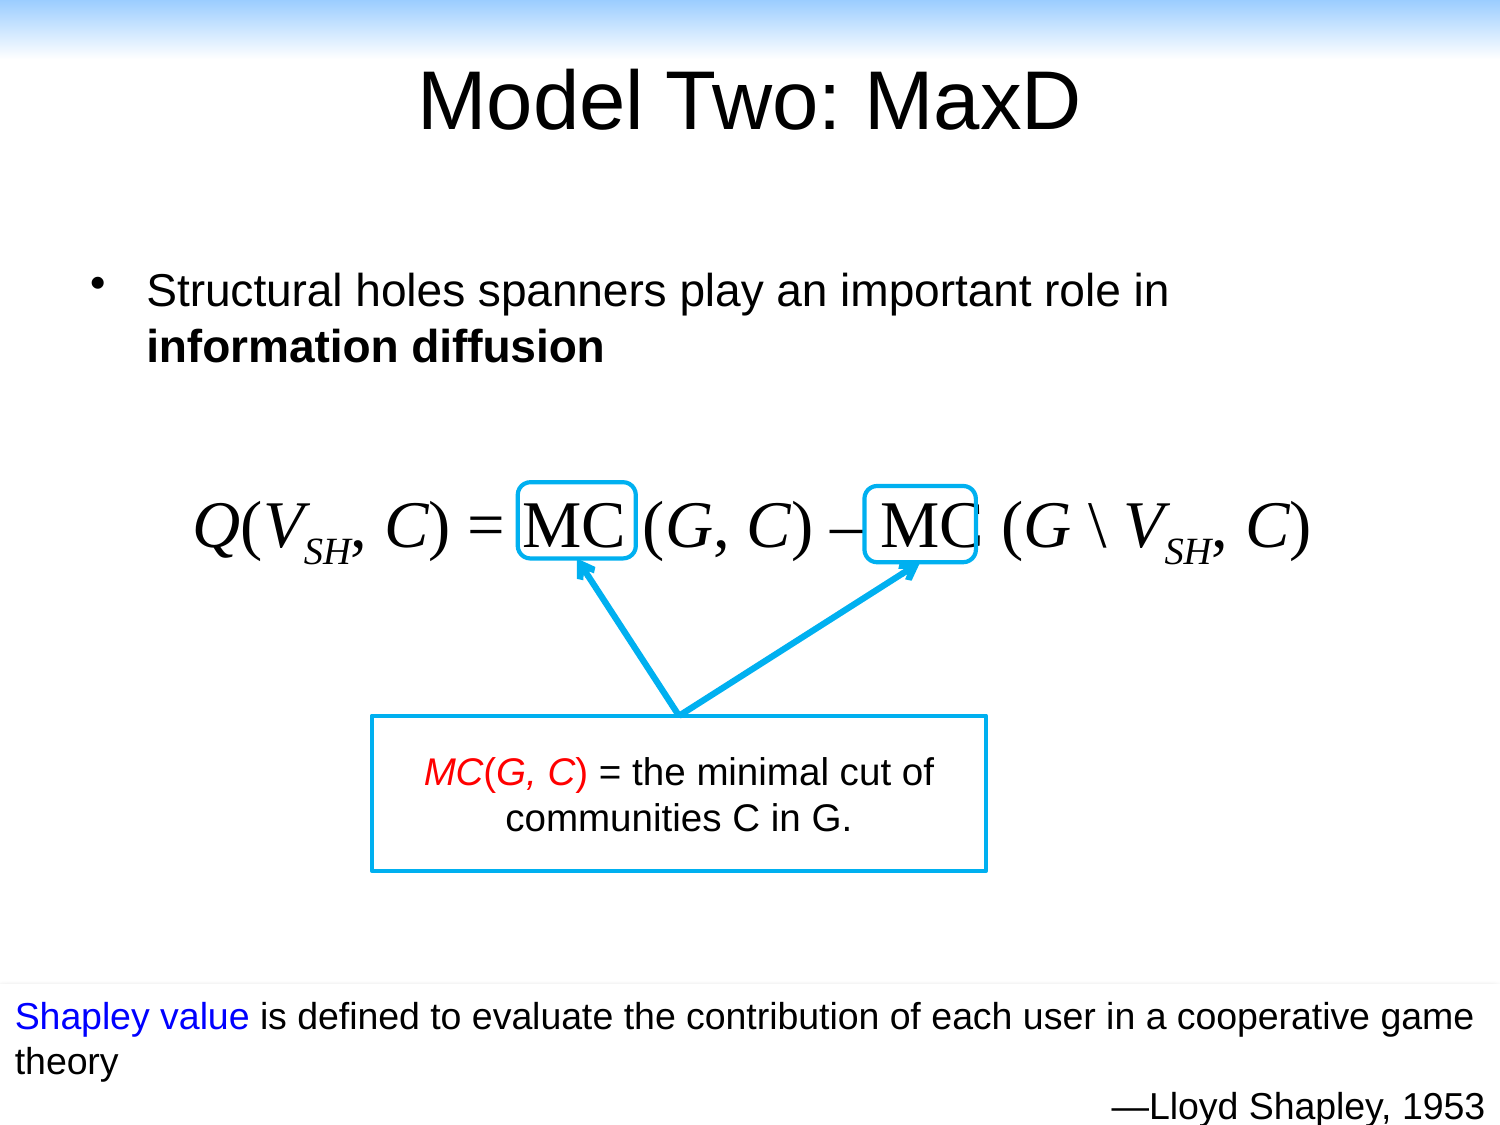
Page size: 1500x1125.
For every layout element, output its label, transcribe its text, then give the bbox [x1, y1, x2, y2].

text_box [862, 483, 979, 565]
title Model Two: MaxD [40, 30, 1460, 162]
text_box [576, 558, 680, 716]
text_box [515, 480, 638, 561]
text_box Shapley value is defined to evaluate the contribution of each user in a cooperative game theory —Lloyd Shapley, 1953 [0, 984, 1500, 1125]
text_box MC(G, C) = the minimal cut of communities C in G. [370, 714, 988, 873]
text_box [678, 562, 921, 717]
list Structural holes spanners play an important role in information diffusion Q(VSH, C) = MC (G, C) – MC (G \ VSH, C) [74, 253, 1412, 983]
